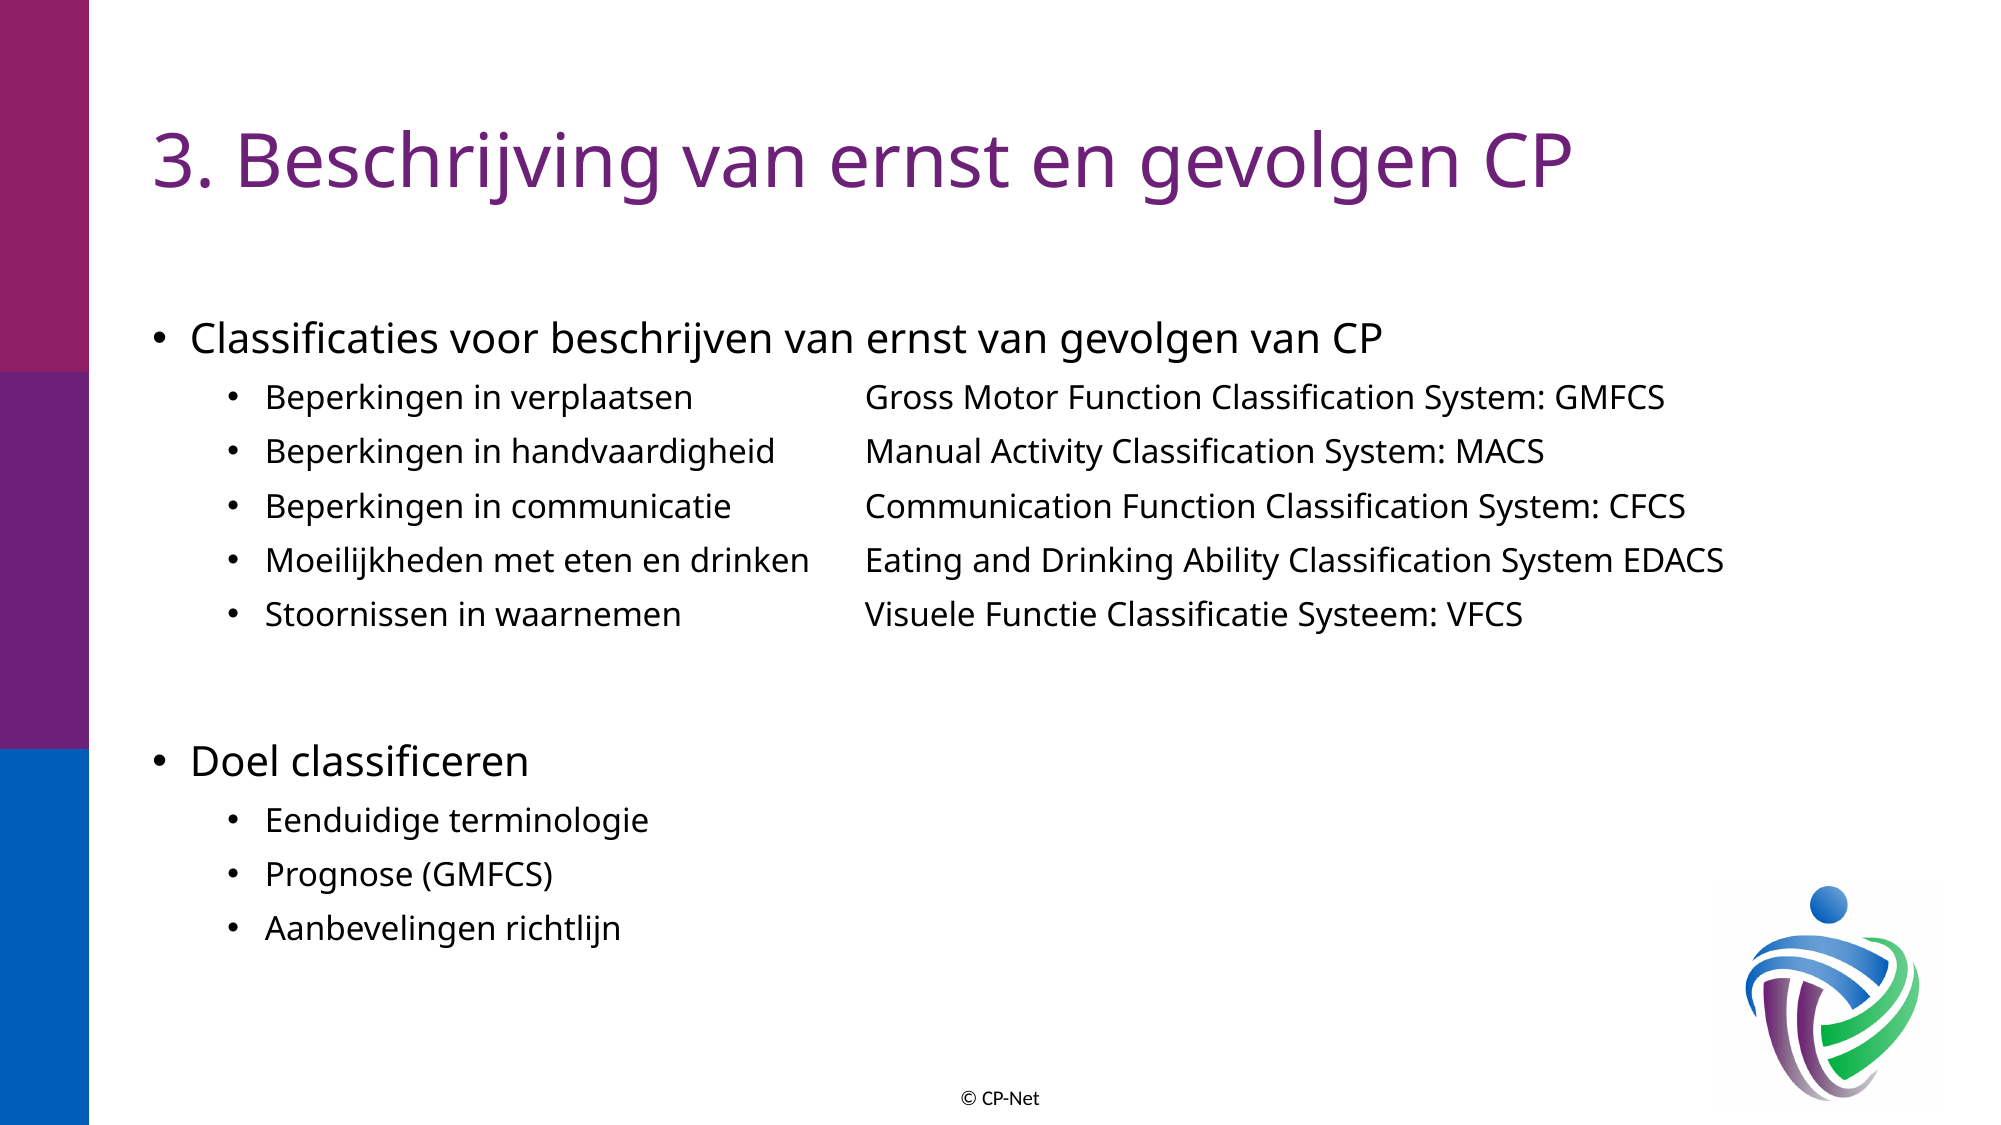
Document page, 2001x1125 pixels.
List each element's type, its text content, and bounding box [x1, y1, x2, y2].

footer © CP-Net [662, 1077, 1338, 1110]
picture [1716, 879, 1944, 1110]
title 3. Beschrijving van ernst en gevolgen CP [137, 54, 1863, 273]
list Classificaties voor beschrijven van ernst van gevolgen van CP Beperkingen in verplaatsen Gross Motor Function Classification System: GMFCS Beperkingen in handvaardigheid Manual Activity Classification System: MACS Beperkingen in communicatie Communication Function Classification System: CFCS Moeilijkheden met eten en drinken Eating and Drinking Ability Classification System EDACS Stoornissen in waarnemen Visuele Functie Classificatie Systeem: VFCS Doel classificeren Eenduidige terminologie Prognose (GMFCS) Aanbevelingen richtlijn [137, 299, 1863, 1014]
